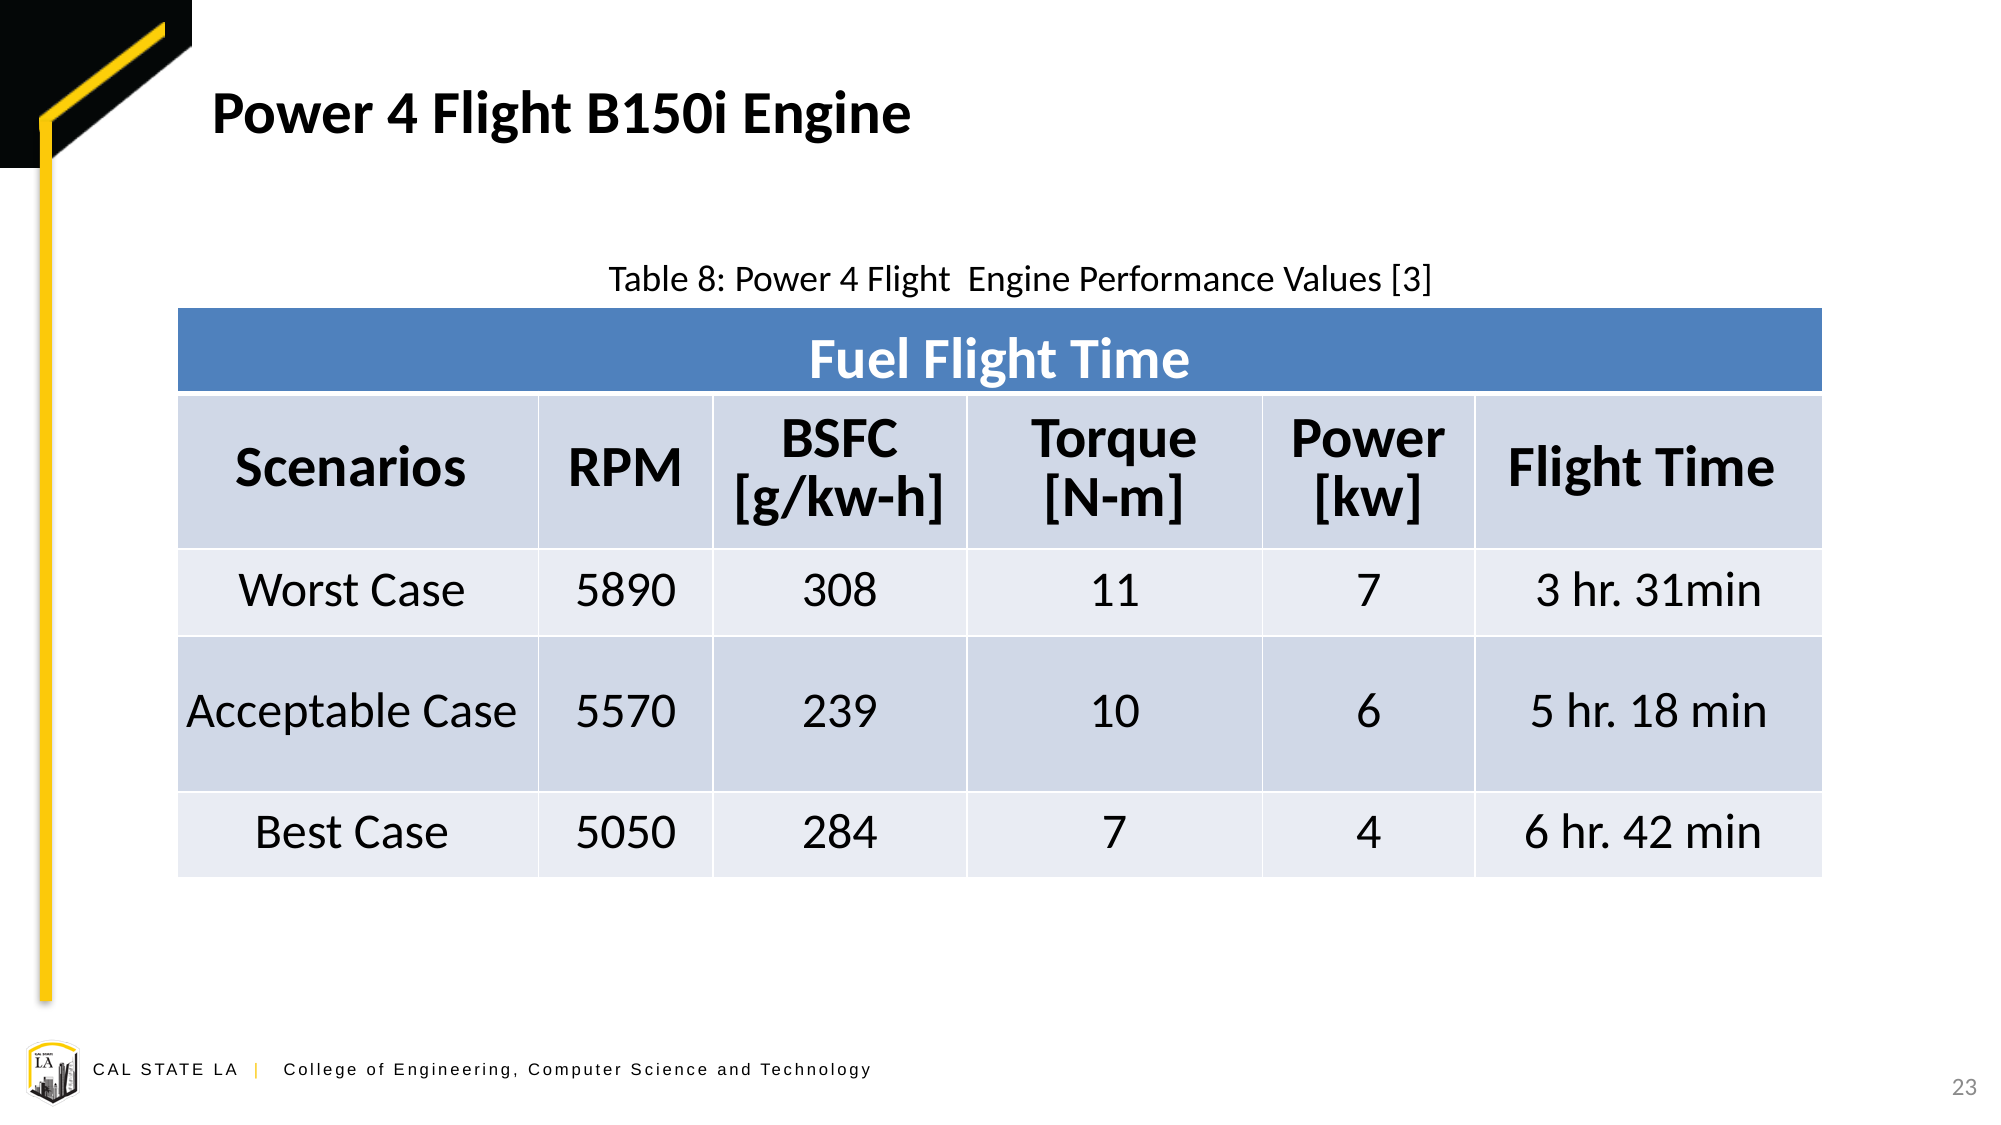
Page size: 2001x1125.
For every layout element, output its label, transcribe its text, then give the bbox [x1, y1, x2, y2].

table_cell 5 hr. 18 min [1476, 637, 1822, 791]
table_cell Worst Case [178, 550, 538, 635]
table_cell 11 [968, 550, 1262, 635]
table_cell 4 [1263, 793, 1474, 877]
picture [17, 1032, 88, 1107]
table_cell 308 [714, 550, 966, 635]
table_header Fuel Flight Time [178, 308, 1822, 391]
table_cell 7 [1263, 550, 1474, 635]
table_cell 5050 [539, 793, 712, 877]
table_cell Power [kw] [1263, 396, 1474, 548]
table_cell Scenarios [178, 396, 538, 548]
table_cell 284 [714, 793, 966, 877]
table_cell Flight Time [1476, 396, 1822, 548]
table_cell 6 hr. 42 min [1476, 793, 1822, 877]
slide_number 23 [1525, 1055, 1993, 1116]
table_cell 239 [714, 637, 966, 791]
table_cell 5570 [539, 637, 712, 791]
table_cell 7 [968, 793, 1262, 877]
text_box Table 8: Power 4 Flight Engine Performance Values [3] [593, 246, 1526, 306]
table_cell RPM [539, 396, 712, 548]
table_cell Acceptable Case [178, 637, 538, 791]
table_cell BSFC [g/kw-h] [714, 396, 966, 548]
title Power 4 Flight B150i Engine [197, 51, 1898, 168]
table_cell 10 [968, 637, 1262, 791]
table_cell Torque [N-m] [968, 396, 1262, 548]
table_cell 3 hr. 31min [1476, 550, 1822, 635]
picture [0, 0, 192, 168]
table_cell 6 [1263, 637, 1474, 791]
table_cell Best Case [178, 793, 538, 877]
table_cell 5890 [539, 550, 712, 635]
